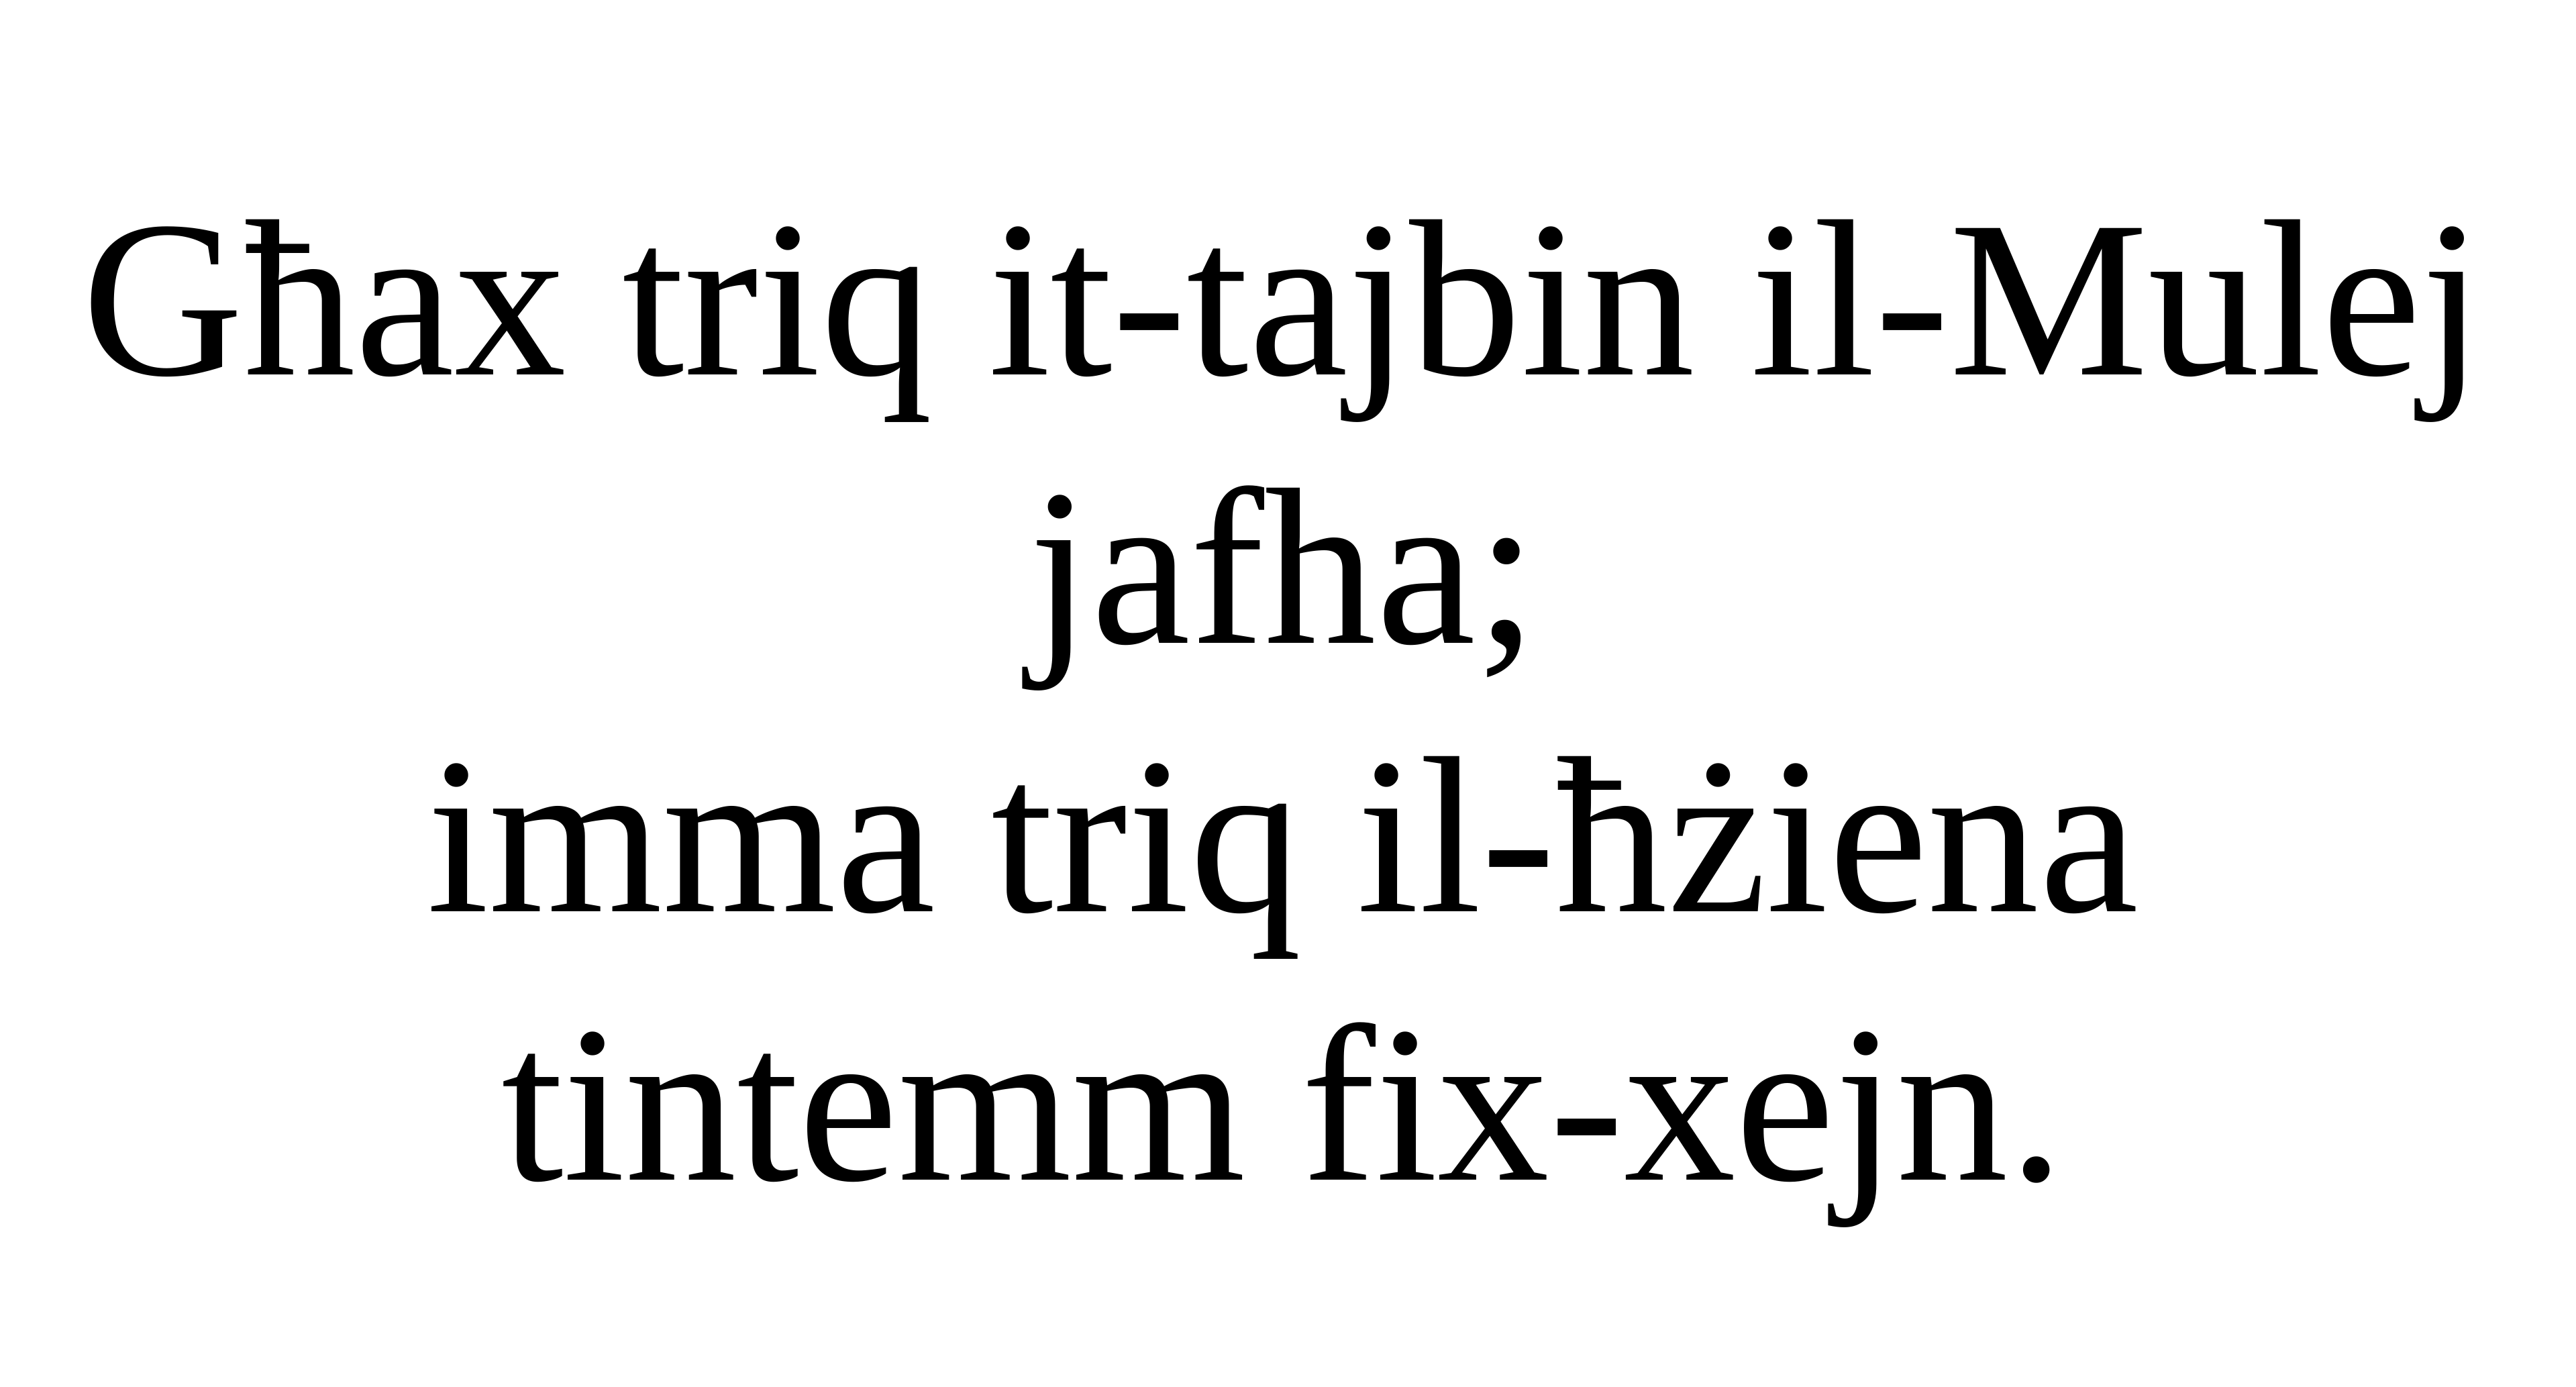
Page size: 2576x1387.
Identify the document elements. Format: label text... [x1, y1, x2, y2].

text_box Għax triq it-tajbin il-Mulej jafha; imma triq il-ħżiena tintemm fix-xejn. [51, 146, 2517, 1230]
